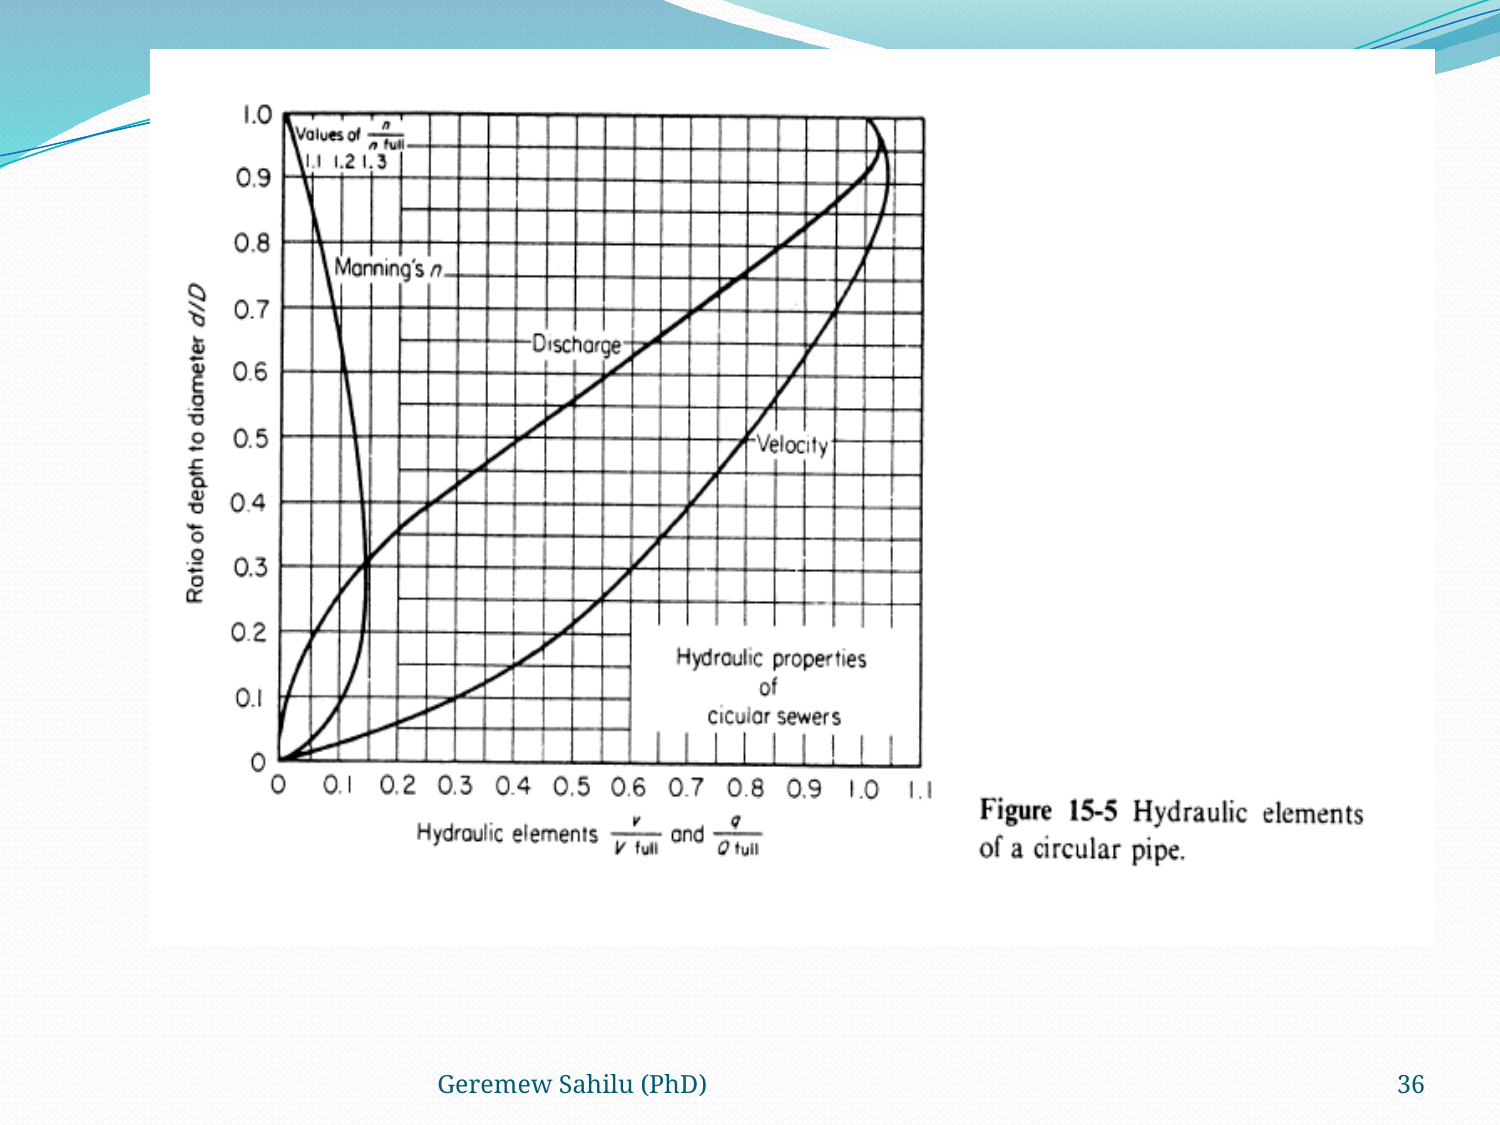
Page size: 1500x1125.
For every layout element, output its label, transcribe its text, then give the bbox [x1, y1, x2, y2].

slide_number 36 [1299, 1042, 1425, 1103]
picture [149, 49, 1435, 945]
footer Geremew Sahilu (PhD) [437, 1042, 988, 1103]
